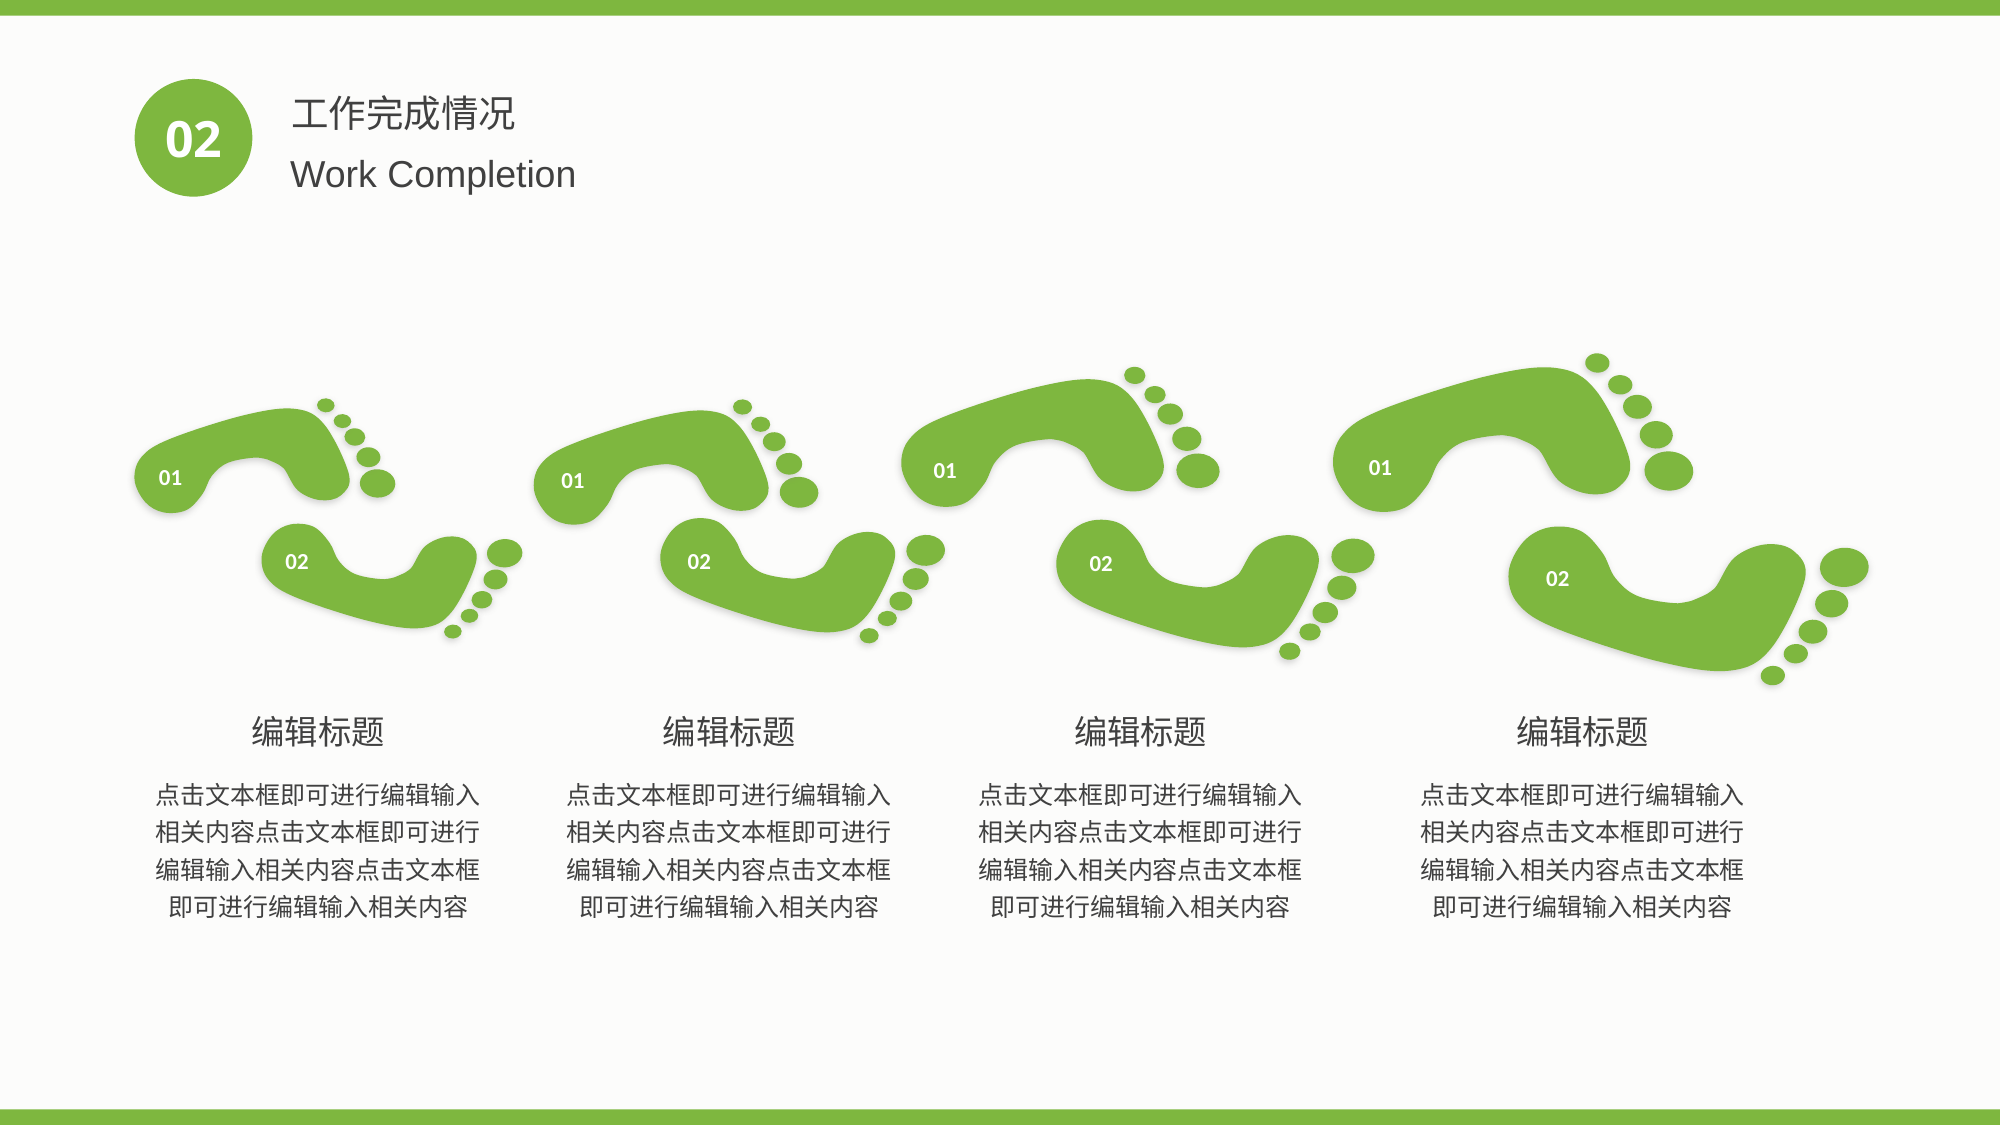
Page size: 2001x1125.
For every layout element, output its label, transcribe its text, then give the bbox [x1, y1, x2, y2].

text_box 编辑标题 [1471, 704, 1588, 759]
text_box 01 [1338, 440, 1412, 492]
text_box [0, 0, 2000, 17]
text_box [972, 287, 1159, 601]
text_box [133, 113, 139, 163]
text_box 01 [530, 453, 597, 505]
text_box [1588, 420, 1800, 775]
text_box [248, 113, 254, 163]
text_box 工作完成情况 [276, 48, 532, 142]
text_box 点击文本框即可进行编辑输入相关内容点击文本框即可进行编辑输入相关内容点击文本框即可进行编辑输入相关内容 [961, 764, 1320, 929]
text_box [1412, 264, 1625, 619]
text_box 02 [139, 99, 248, 175]
text_box [0, 1108, 2000, 1125]
text_box 编辑标题 [1029, 704, 1253, 759]
text_box 点击文本框即可进行编辑输入相关内容点击文本框即可进行编辑输入相关内容点击文本框即可进行编辑输入相关内容 [1403, 764, 1762, 929]
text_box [319, 446, 473, 704]
text_box 点击文本框即可进行编辑输入相关内容点击文本框即可进行编辑输入相关内容点击文本框即可进行编辑输入相关内容 [550, 764, 909, 929]
text_box 编辑标题 [617, 704, 841, 759]
text_box 01 [902, 444, 972, 496]
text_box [597, 328, 764, 609]
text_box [192, 333, 346, 591]
text_box 01 [128, 451, 192, 502]
text_box Work Completion [275, 142, 1100, 203]
text_box [147, 77, 240, 99]
text_box 点击文本框即可进行编辑输入相关内容点击文本框即可进行编辑输入相关内容点击文本框即可进行编辑输入相关内容 [138, 764, 498, 929]
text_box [1127, 425, 1314, 739]
text_box 编辑标题 [206, 704, 430, 759]
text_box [723, 433, 891, 714]
text_box [146, 175, 241, 198]
